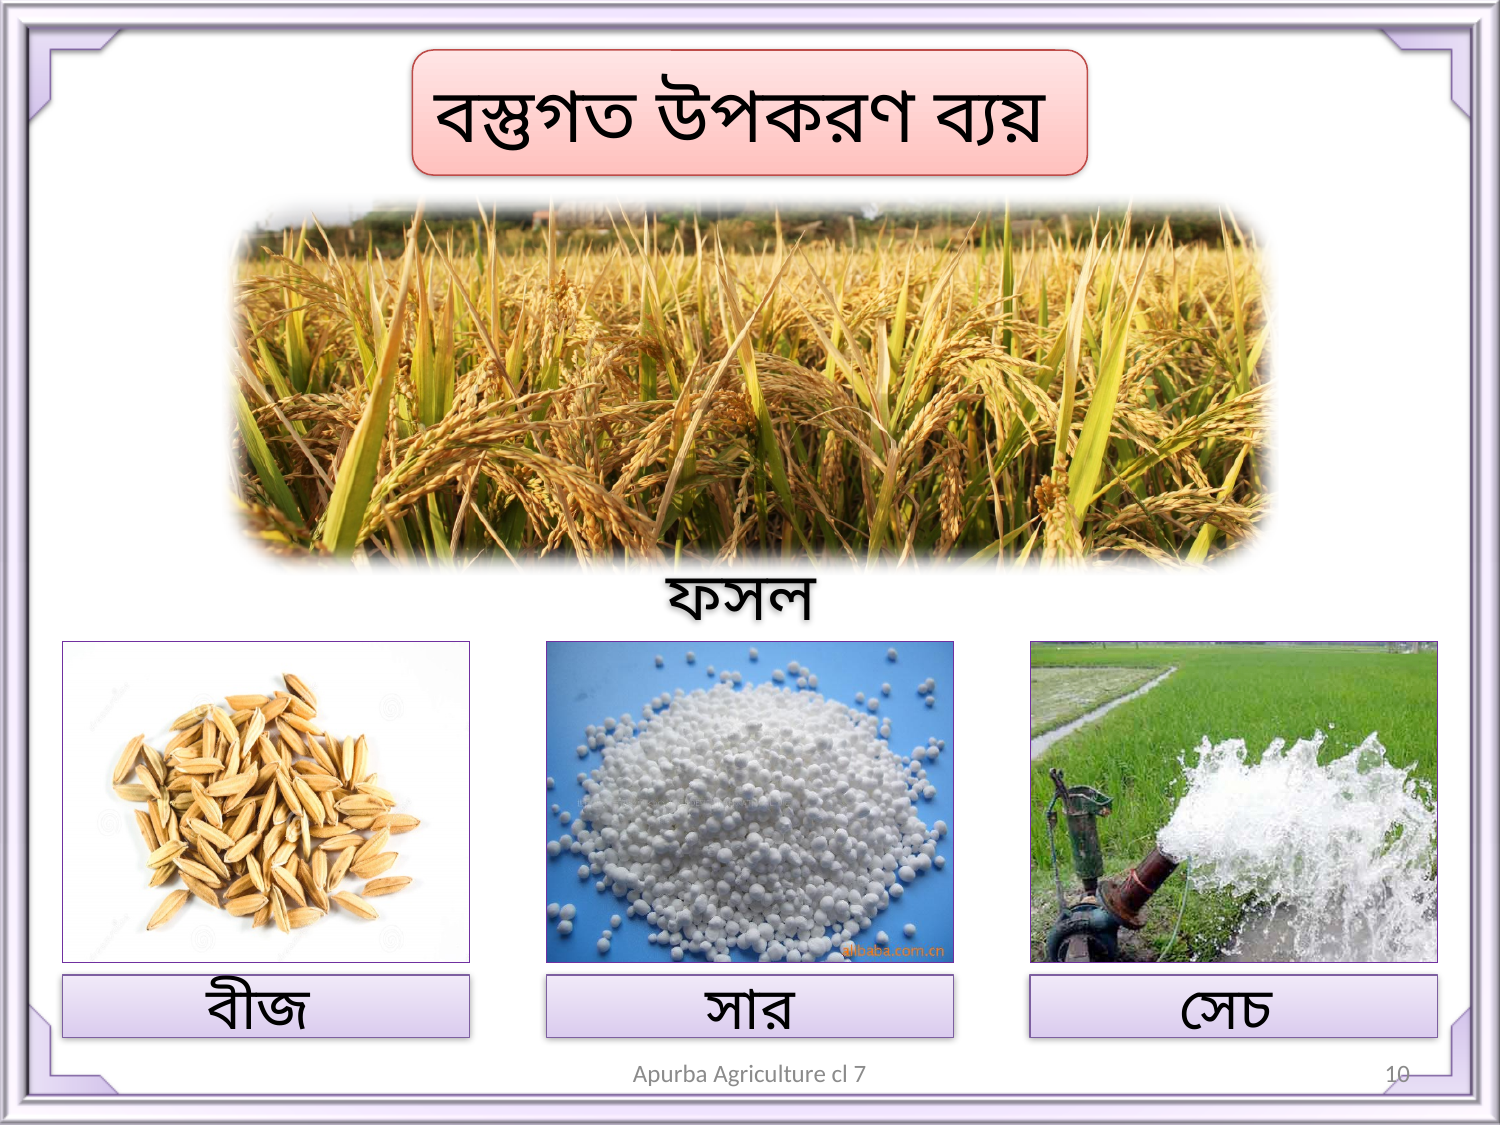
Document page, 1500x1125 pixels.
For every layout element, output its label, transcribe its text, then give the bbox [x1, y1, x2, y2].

text_box বস্তুগত উপকরণ ব্যয় [411, 49, 1089, 176]
picture [0, 0, 1500, 1125]
text_box বীজ [62, 974, 470, 1038]
text_box সার [546, 974, 954, 1038]
footer Apurba Agriculture cl 7 [512, 1042, 988, 1103]
text_box সেচ [1029, 974, 1438, 1038]
slide_number 10 [1074, 1042, 1425, 1103]
text_box ফসল [546, 585, 954, 626]
